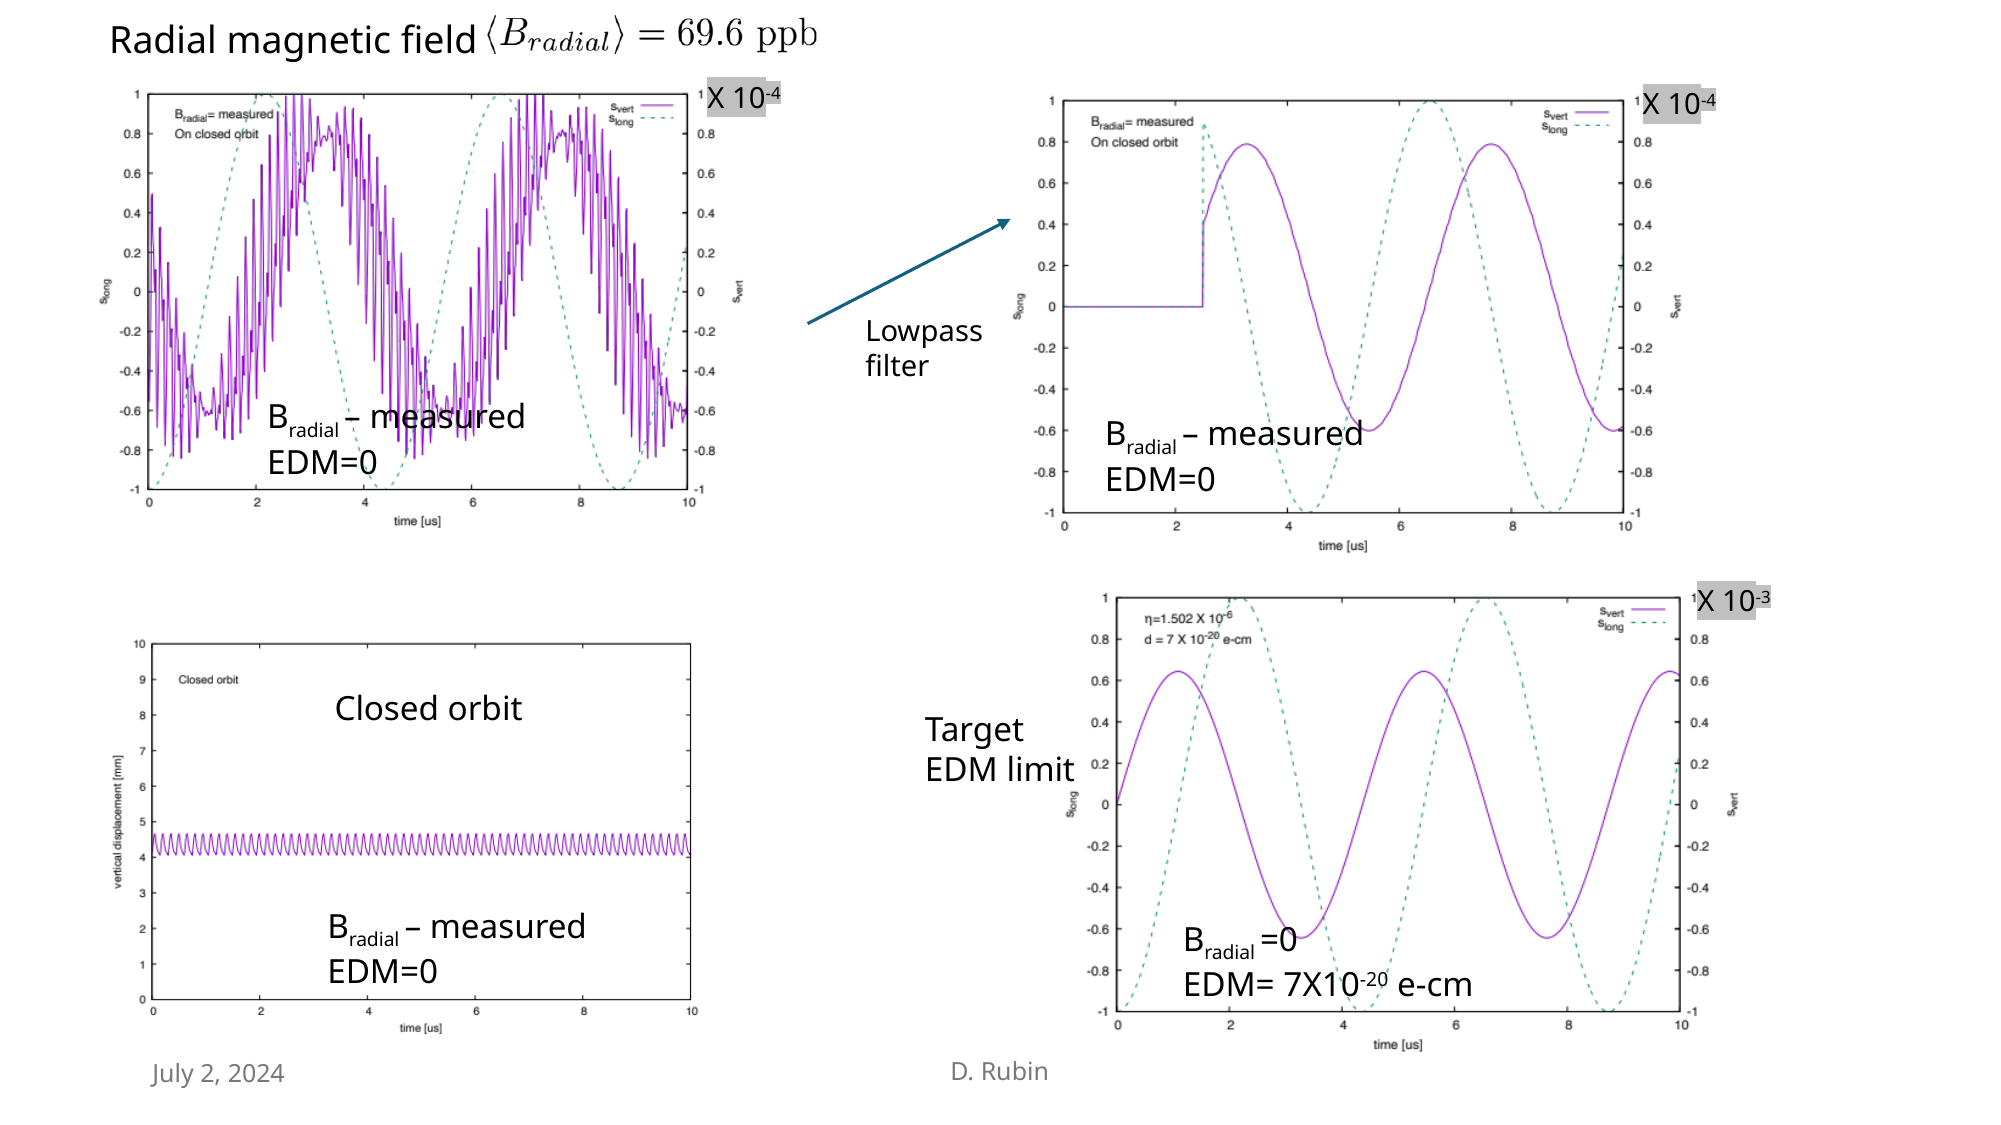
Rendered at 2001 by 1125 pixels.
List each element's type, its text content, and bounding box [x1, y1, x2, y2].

picture [90, 80, 761, 529]
picture [105, 631, 709, 1034]
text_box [807, 218, 1012, 325]
text_box Lowpass filter [850, 325, 1002, 390]
text_box X 10-4 [692, 71, 796, 122]
text_box X 10-3 [1682, 575, 1786, 626]
text_box X 10-4 [1627, 78, 1731, 129]
footer D. Rubin [662, 1042, 1338, 1103]
picture [486, 14, 817, 55]
picture [1002, 87, 1701, 553]
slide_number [137, 1042, 588, 1103]
text_box Radial magnetic field [94, 8, 493, 69]
text_box Target EDM limit [910, 660, 1055, 796]
picture [1055, 584, 1757, 1052]
